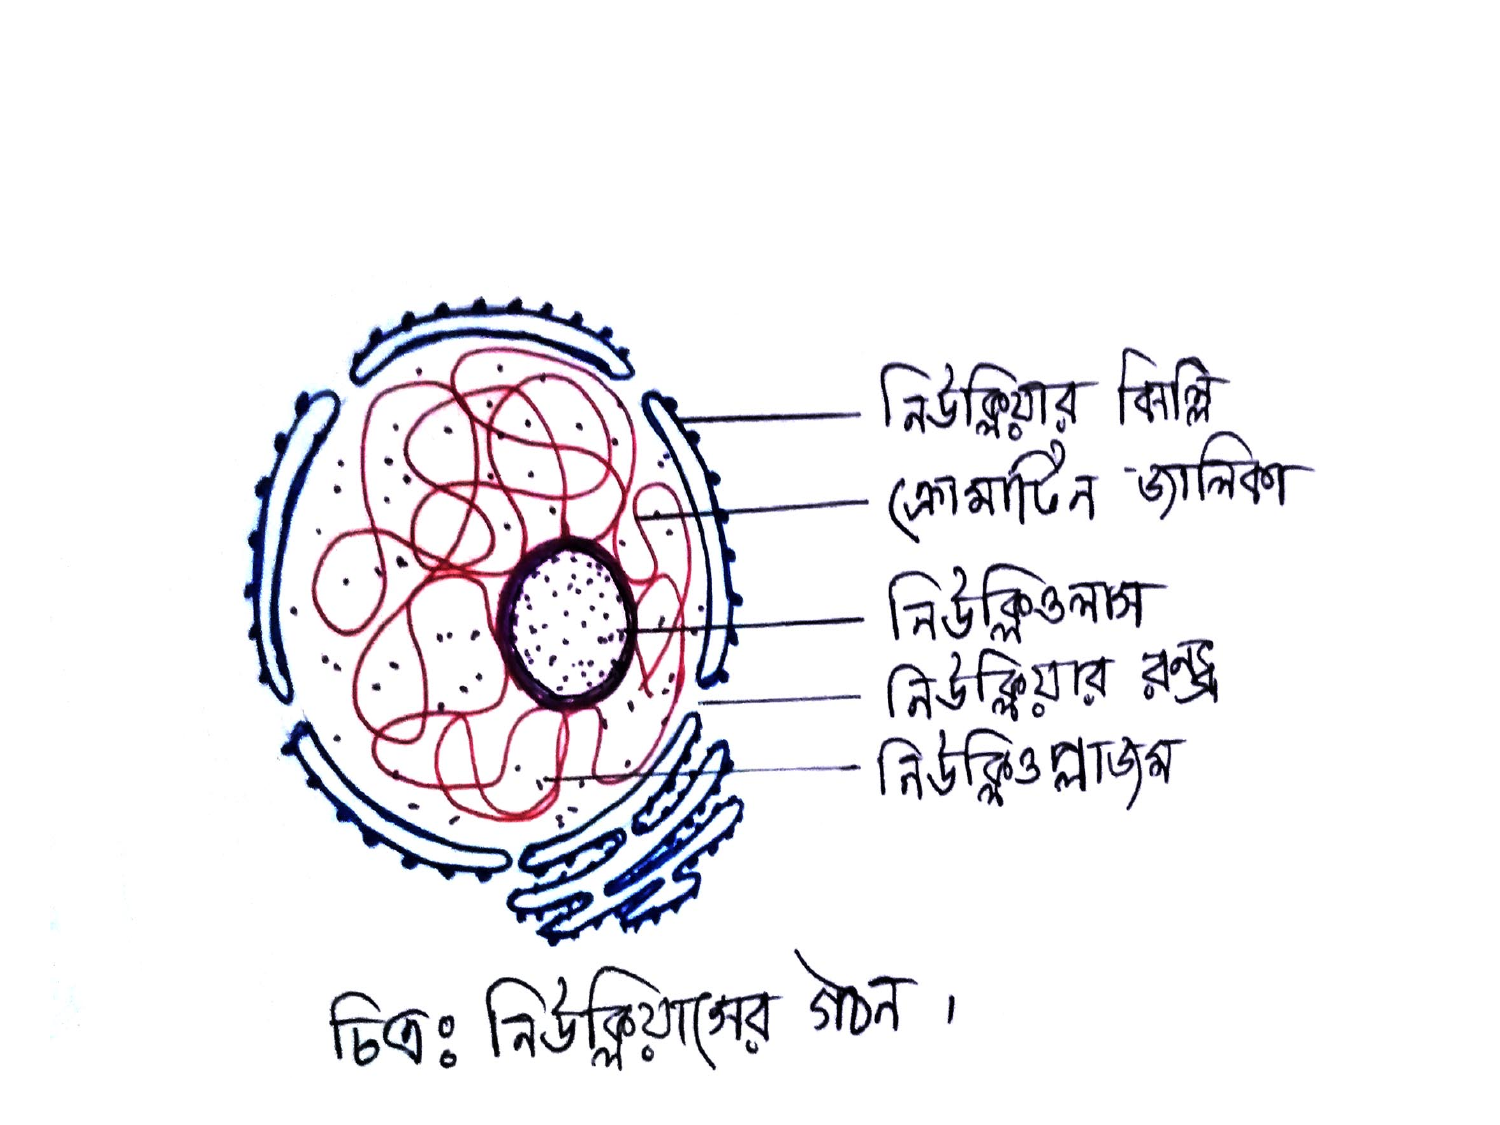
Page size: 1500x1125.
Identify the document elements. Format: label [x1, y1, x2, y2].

picture [49, 249, 1326, 1079]
